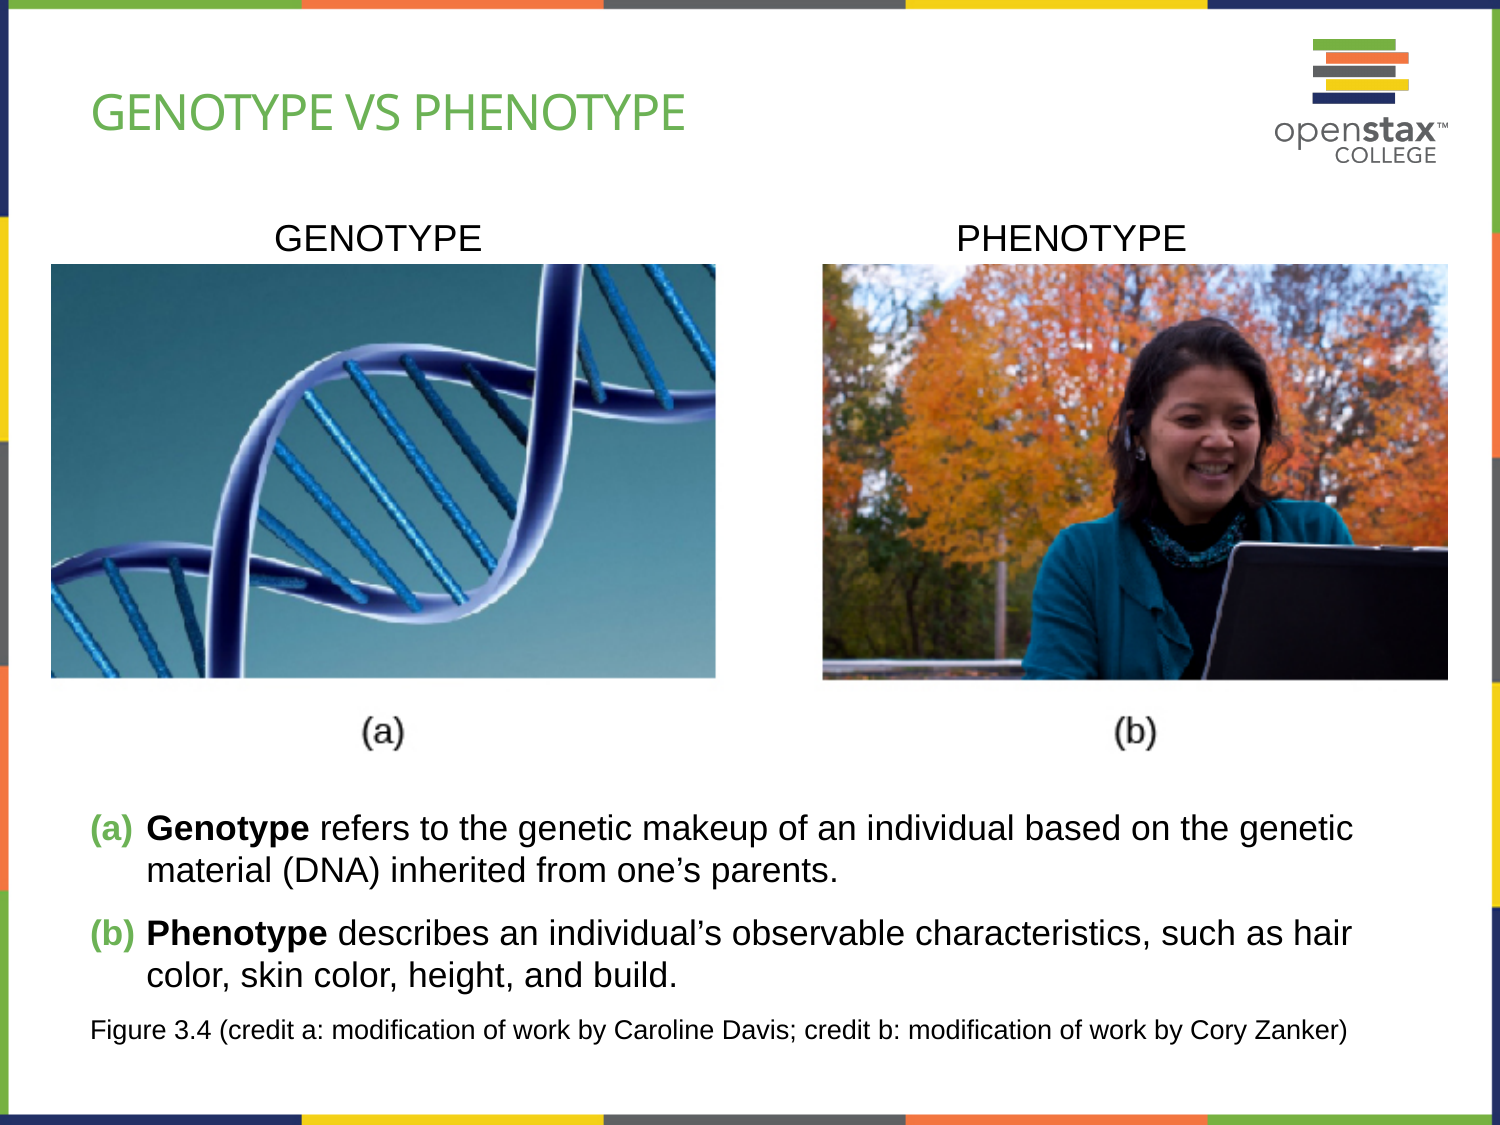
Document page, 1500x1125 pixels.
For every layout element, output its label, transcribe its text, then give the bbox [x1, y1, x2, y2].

list Genotype refers to the genetic makeup of an individual based on the genetic material (DNA) inherited from one’s parents. Phenotype describes an individual’s observable characteristics, such as hair color, skin color, height, and build. Figure 3.4 (credit a: modification of work by Caroline Davis; credit b: modification of work by Cory Zanker) [75, 816, 1448, 1095]
title Genotype vs phenotype [75, 39, 1274, 148]
picture [0, 0, 1500, 1125]
